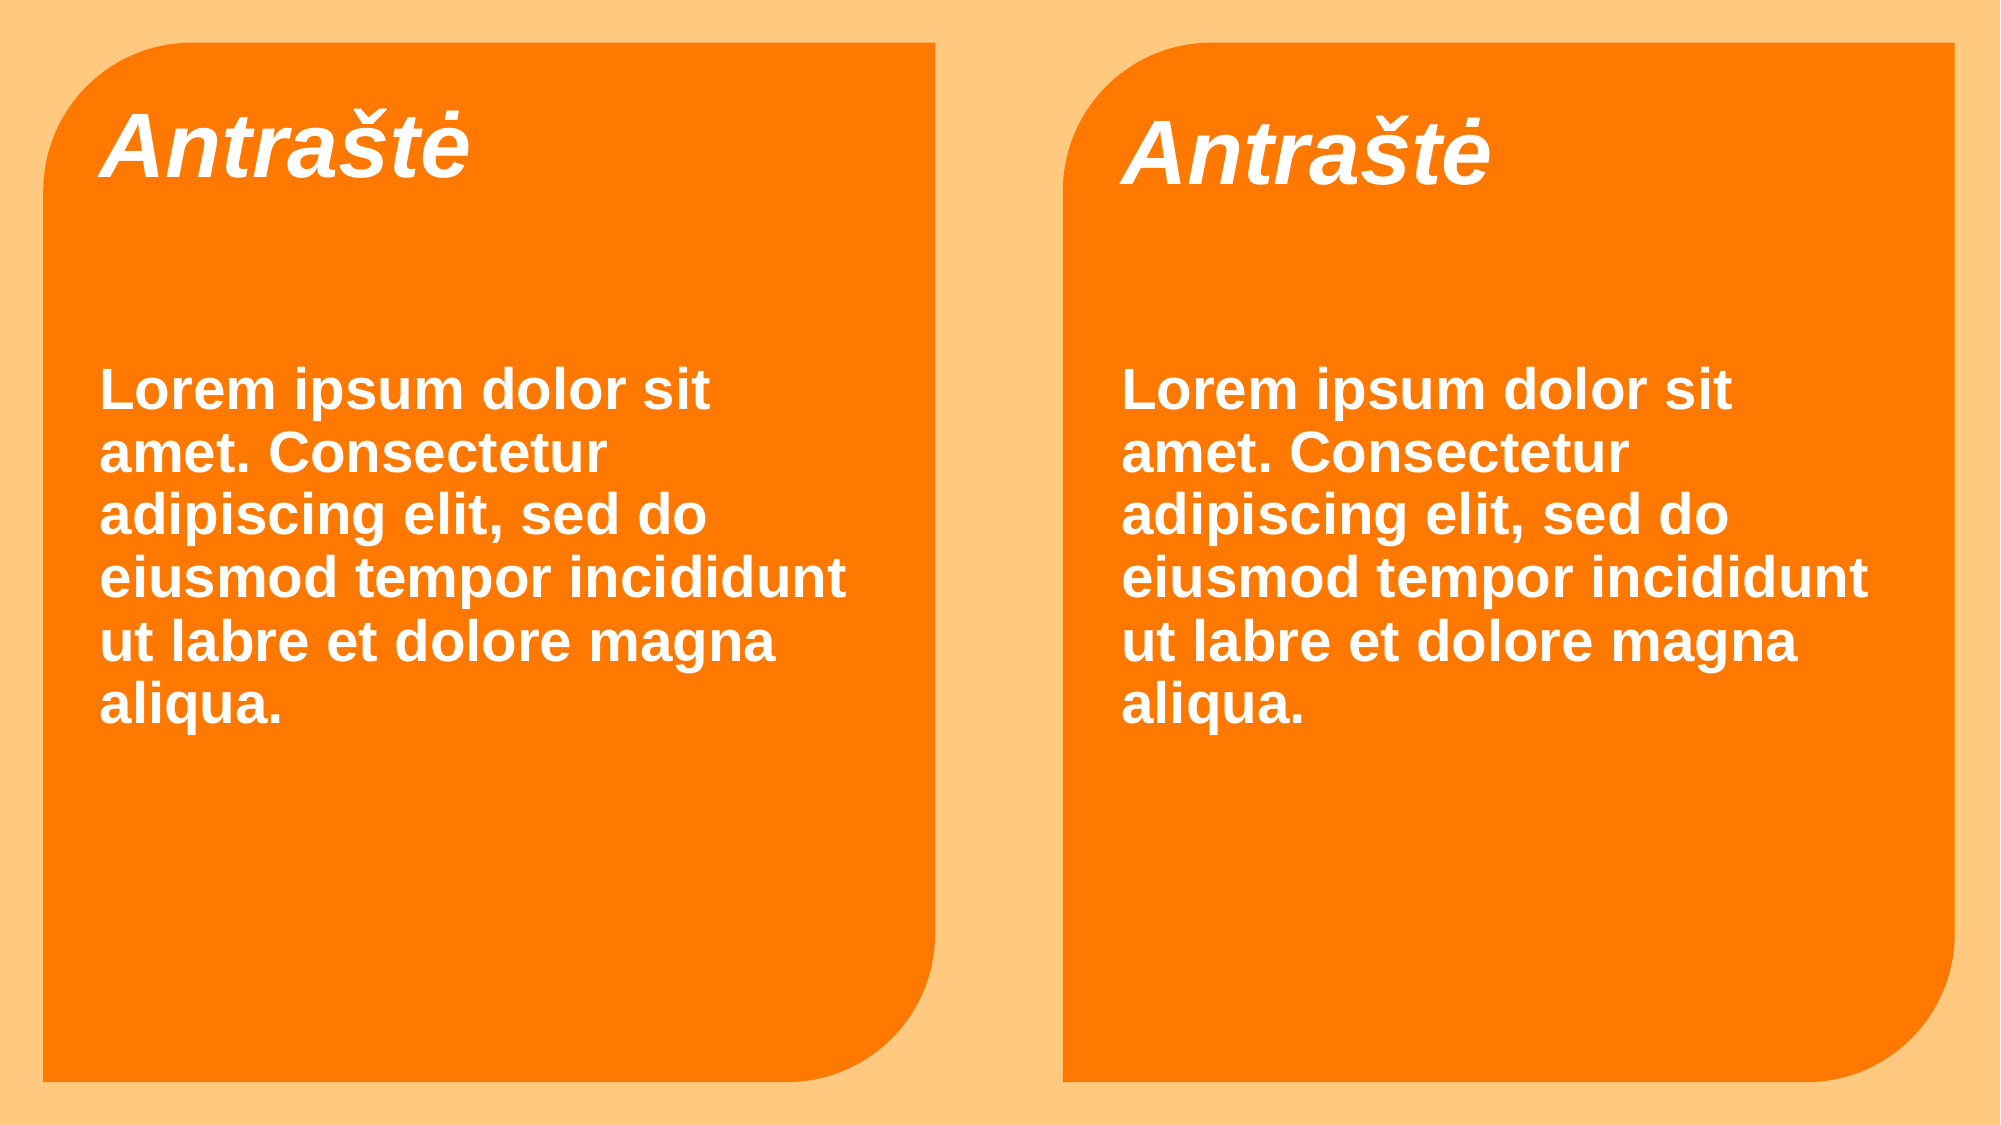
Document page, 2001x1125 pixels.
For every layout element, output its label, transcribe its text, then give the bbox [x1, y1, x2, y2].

list Lorem ipsum dolor sit amet. Consectetur adipiscing elit, sed do eiusmod tempor incididunt ut labre et dolore magna aliqua. [1106, 351, 1916, 1043]
list Lorem ipsum dolor sit amet. Consectetur adipiscing elit, sed do eiusmod tempor incididunt ut labre et dolore magna aliqua. [84, 351, 894, 1043]
list Antraštė [1106, 97, 1916, 316]
title Antraštė [84, 91, 894, 309]
